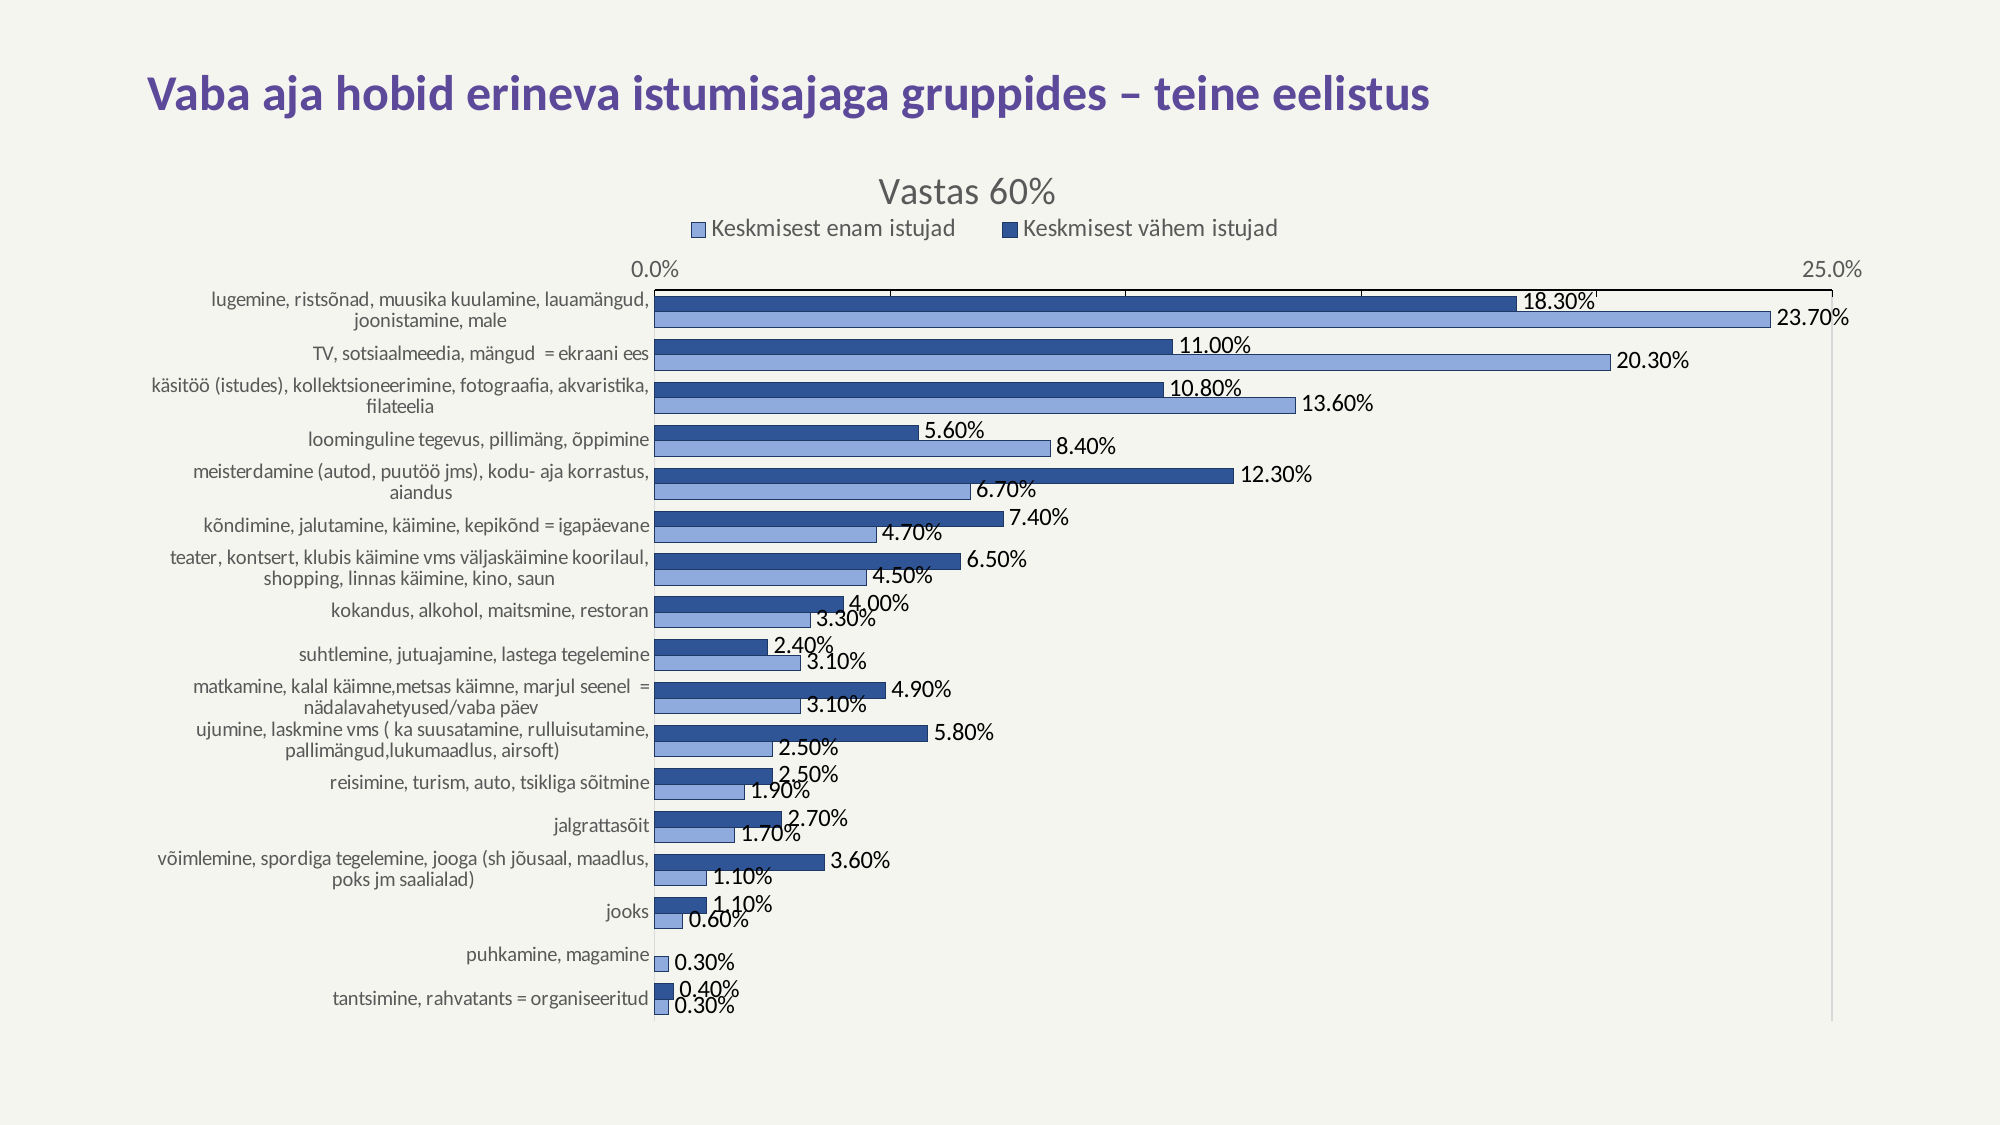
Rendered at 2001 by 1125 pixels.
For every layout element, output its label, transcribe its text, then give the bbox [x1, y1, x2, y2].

title Vaba aja hobid erineva istumisajaga gruppides – teine eelistus [132, 59, 1858, 112]
chart [137, 159, 1863, 1032]
